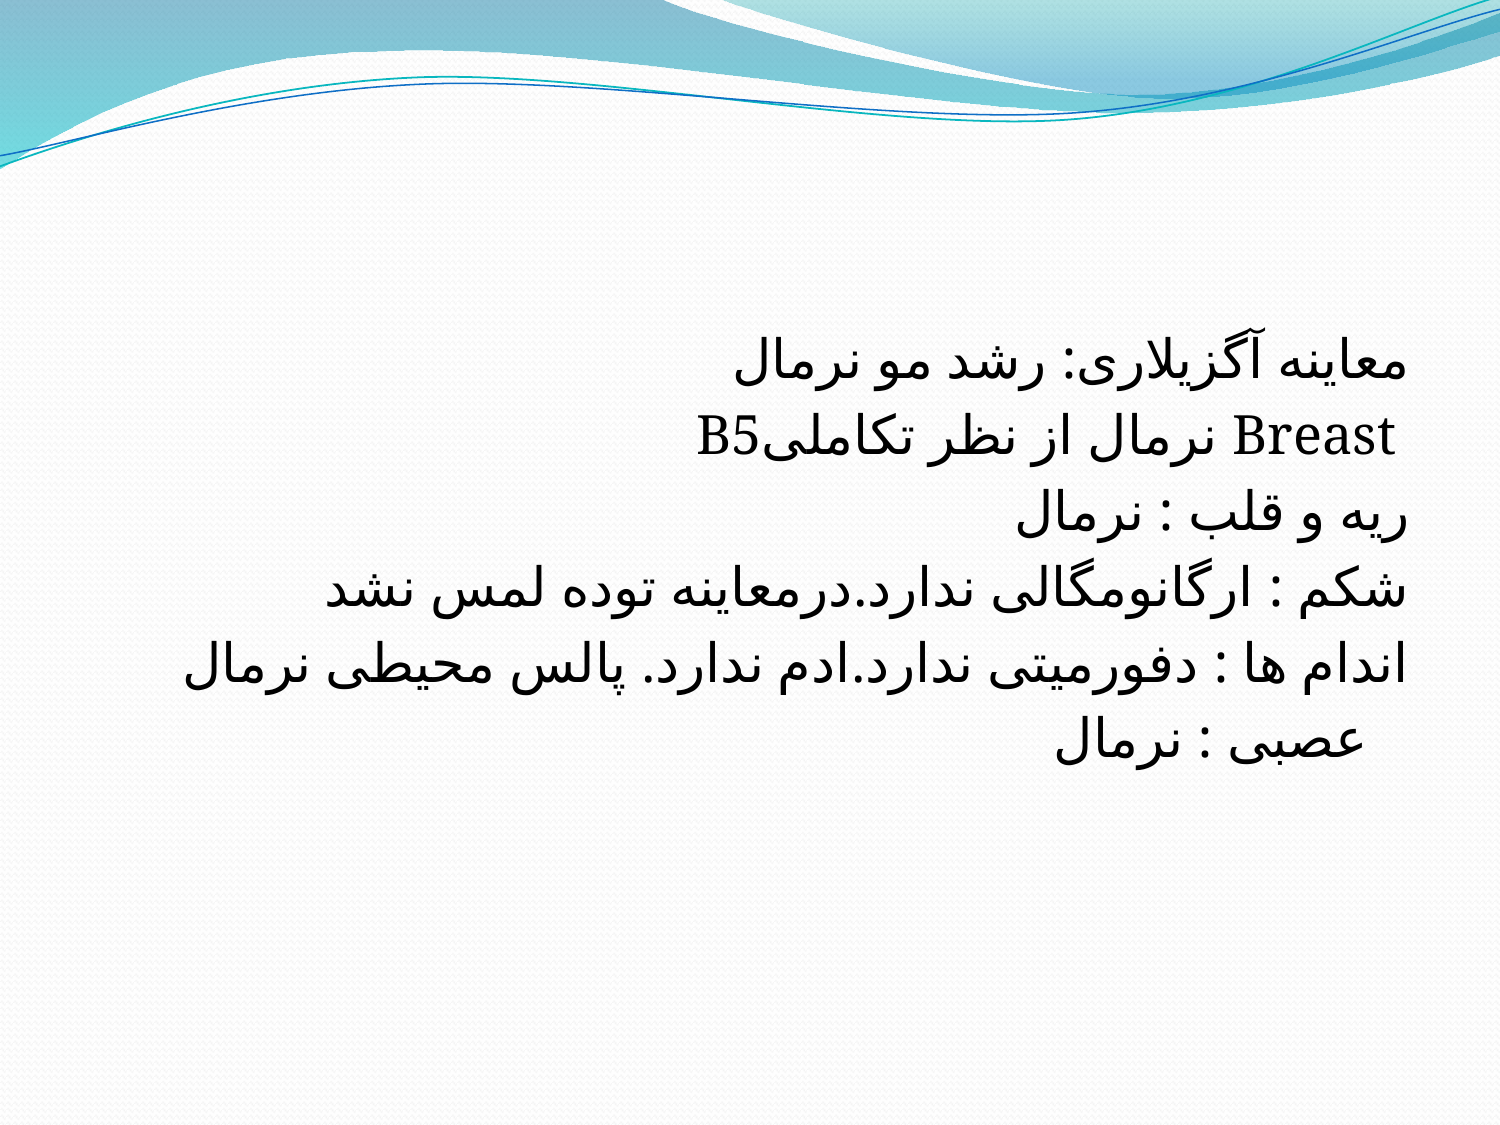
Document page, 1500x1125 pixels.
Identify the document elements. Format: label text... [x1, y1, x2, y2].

list معاینه آگزیلاری: رشد مو نرمال B5نرمال از نظر تکاملی Breast ریه و قلب : نرمال شکم : ارگانومگالی ندارد.درمعاینه توده لمس نشد اندام ها : دفورمیتی ندارد.ادم ندارد. پالس محیطی نرمال عصبی : نرمال [75, 317, 1425, 1038]
